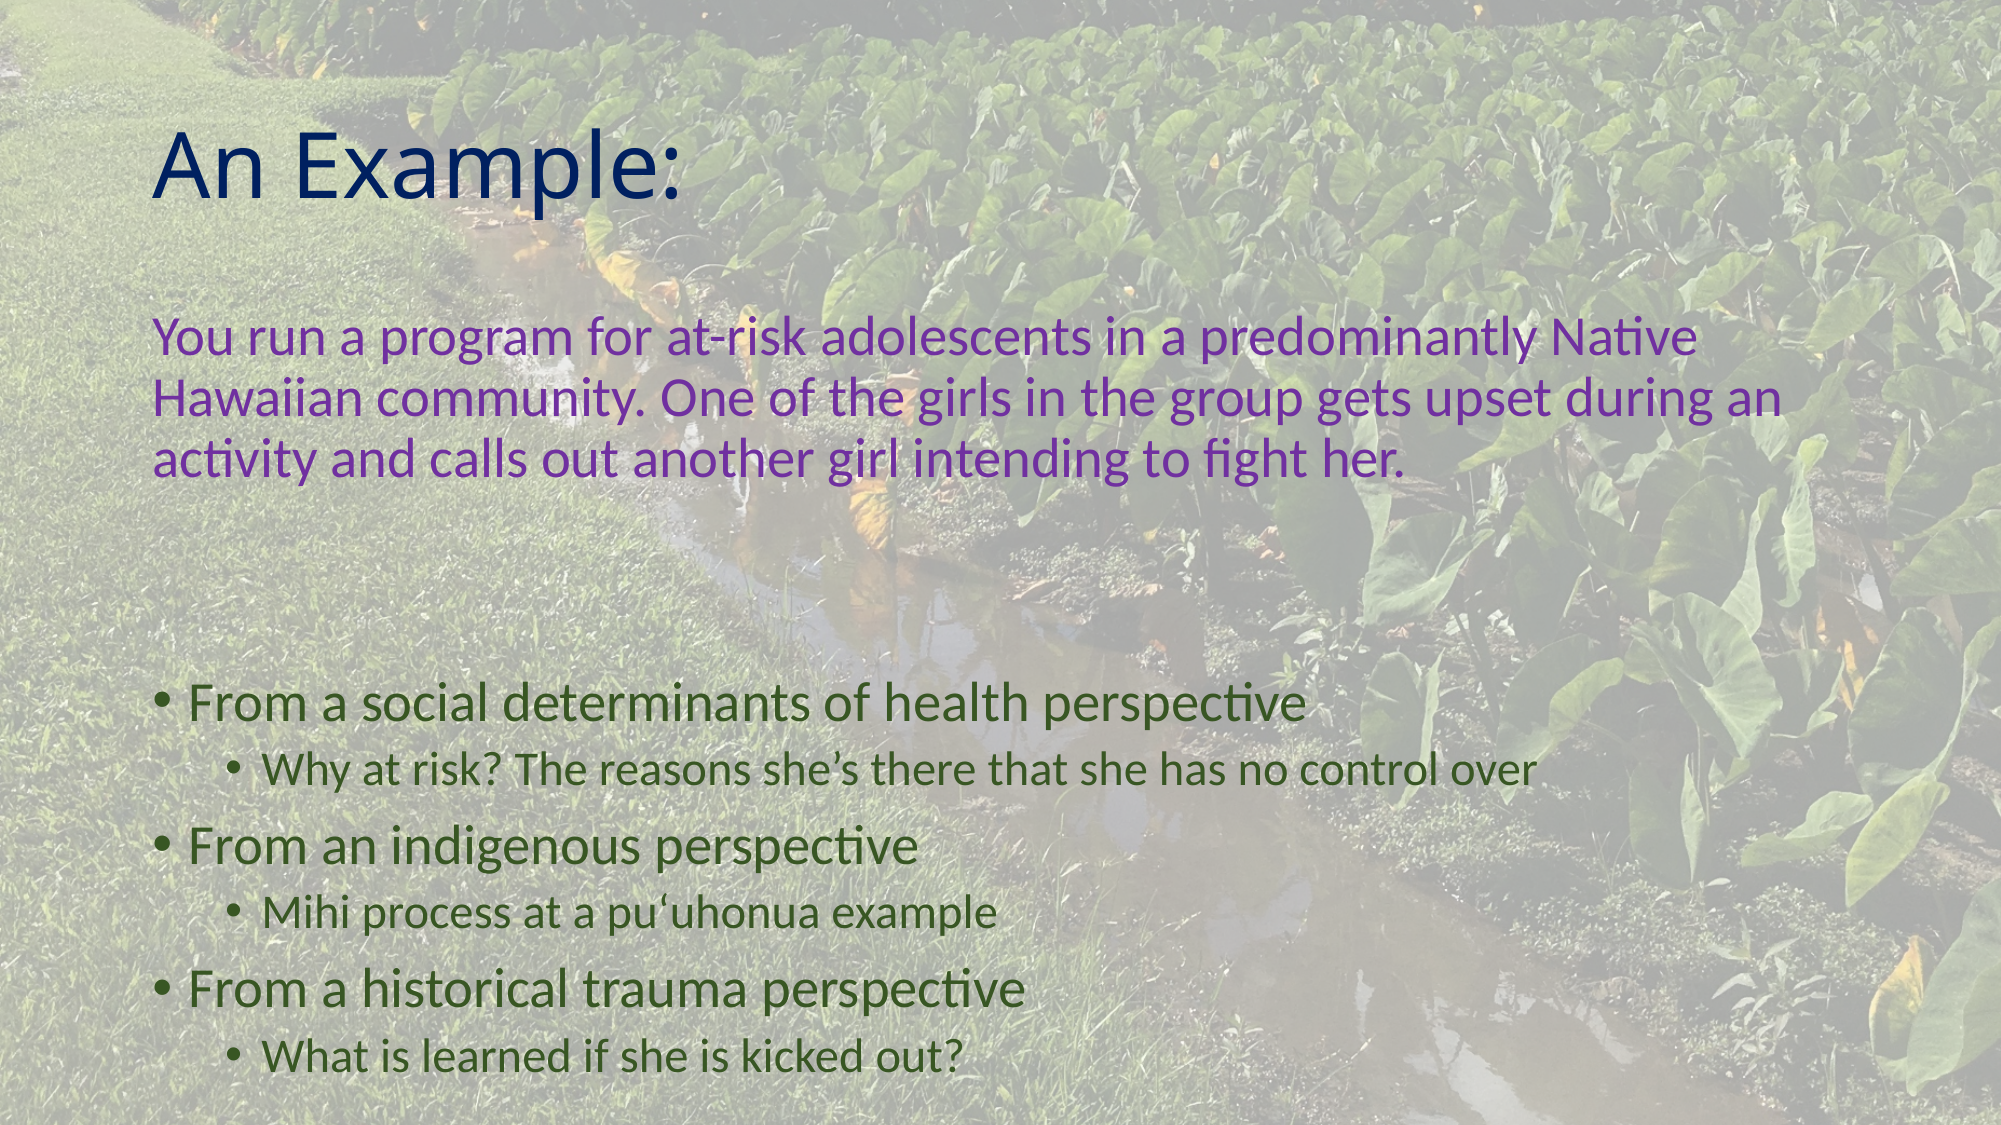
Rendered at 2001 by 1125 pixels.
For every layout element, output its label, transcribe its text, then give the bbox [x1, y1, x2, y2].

title An Example: [137, 59, 1863, 278]
list You run a program for at-risk adolescents in a predominantly Native Hawaiian community. One of the girls in the group gets upset during an activity and calls out another girl intending to fight her. From a social determinants of health perspective Why at risk? The reasons she’s there that she has no control over From an indigenous perspective Mihi process at a pu‘uhonua example From a historical trauma perspective What is learned if she is kicked out? [137, 299, 1863, 1095]
